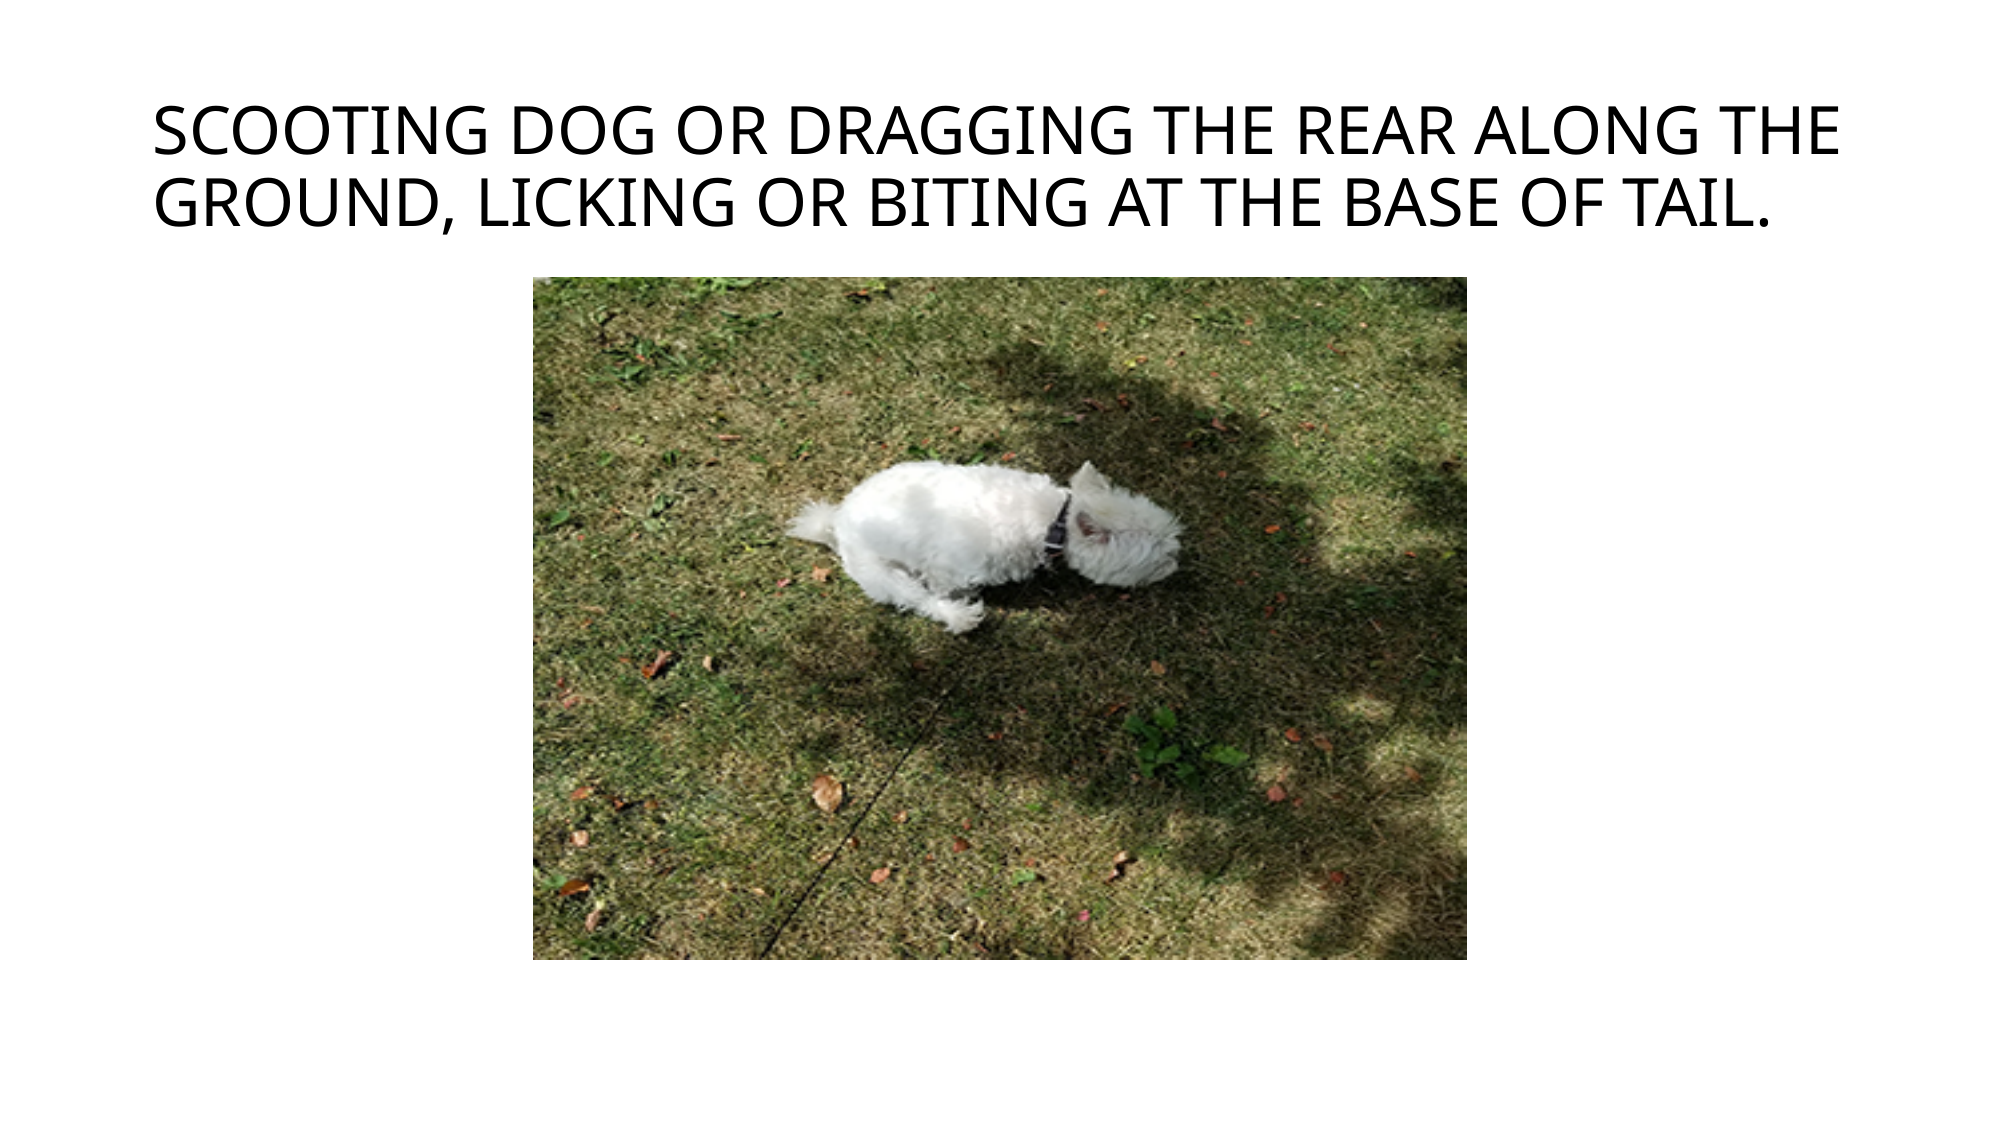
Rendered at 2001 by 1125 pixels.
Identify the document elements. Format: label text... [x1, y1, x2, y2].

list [533, 277, 1467, 960]
title SCOOTING DOG OR DRAGGING THE REAR ALONG THE GROUND, LICKING OR BITING AT THE BASE OF TAIL. [137, 59, 1863, 278]
